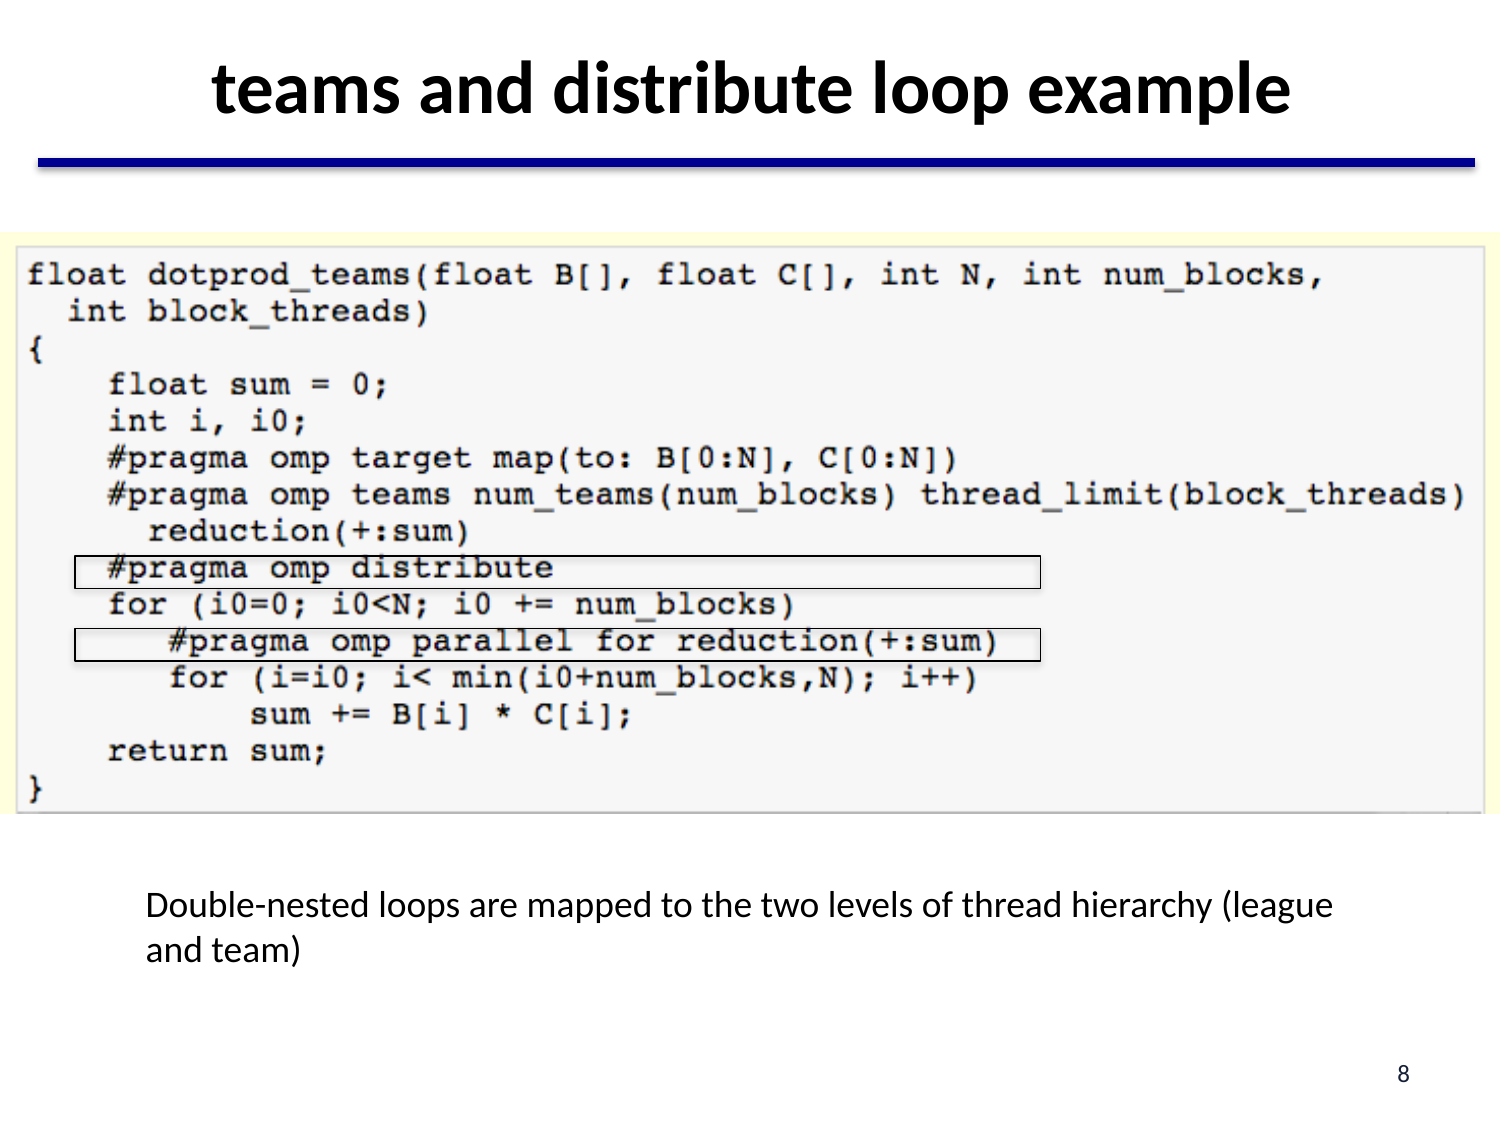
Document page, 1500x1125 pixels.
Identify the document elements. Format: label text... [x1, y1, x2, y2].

title teams and distribute loop example [77, 24, 1428, 143]
slide_number 8 [1074, 1042, 1425, 1103]
text_box Double-nested loops are mapped to the two levels of thread hierarchy (league and team) [130, 872, 1378, 978]
picture [0, 232, 1500, 815]
